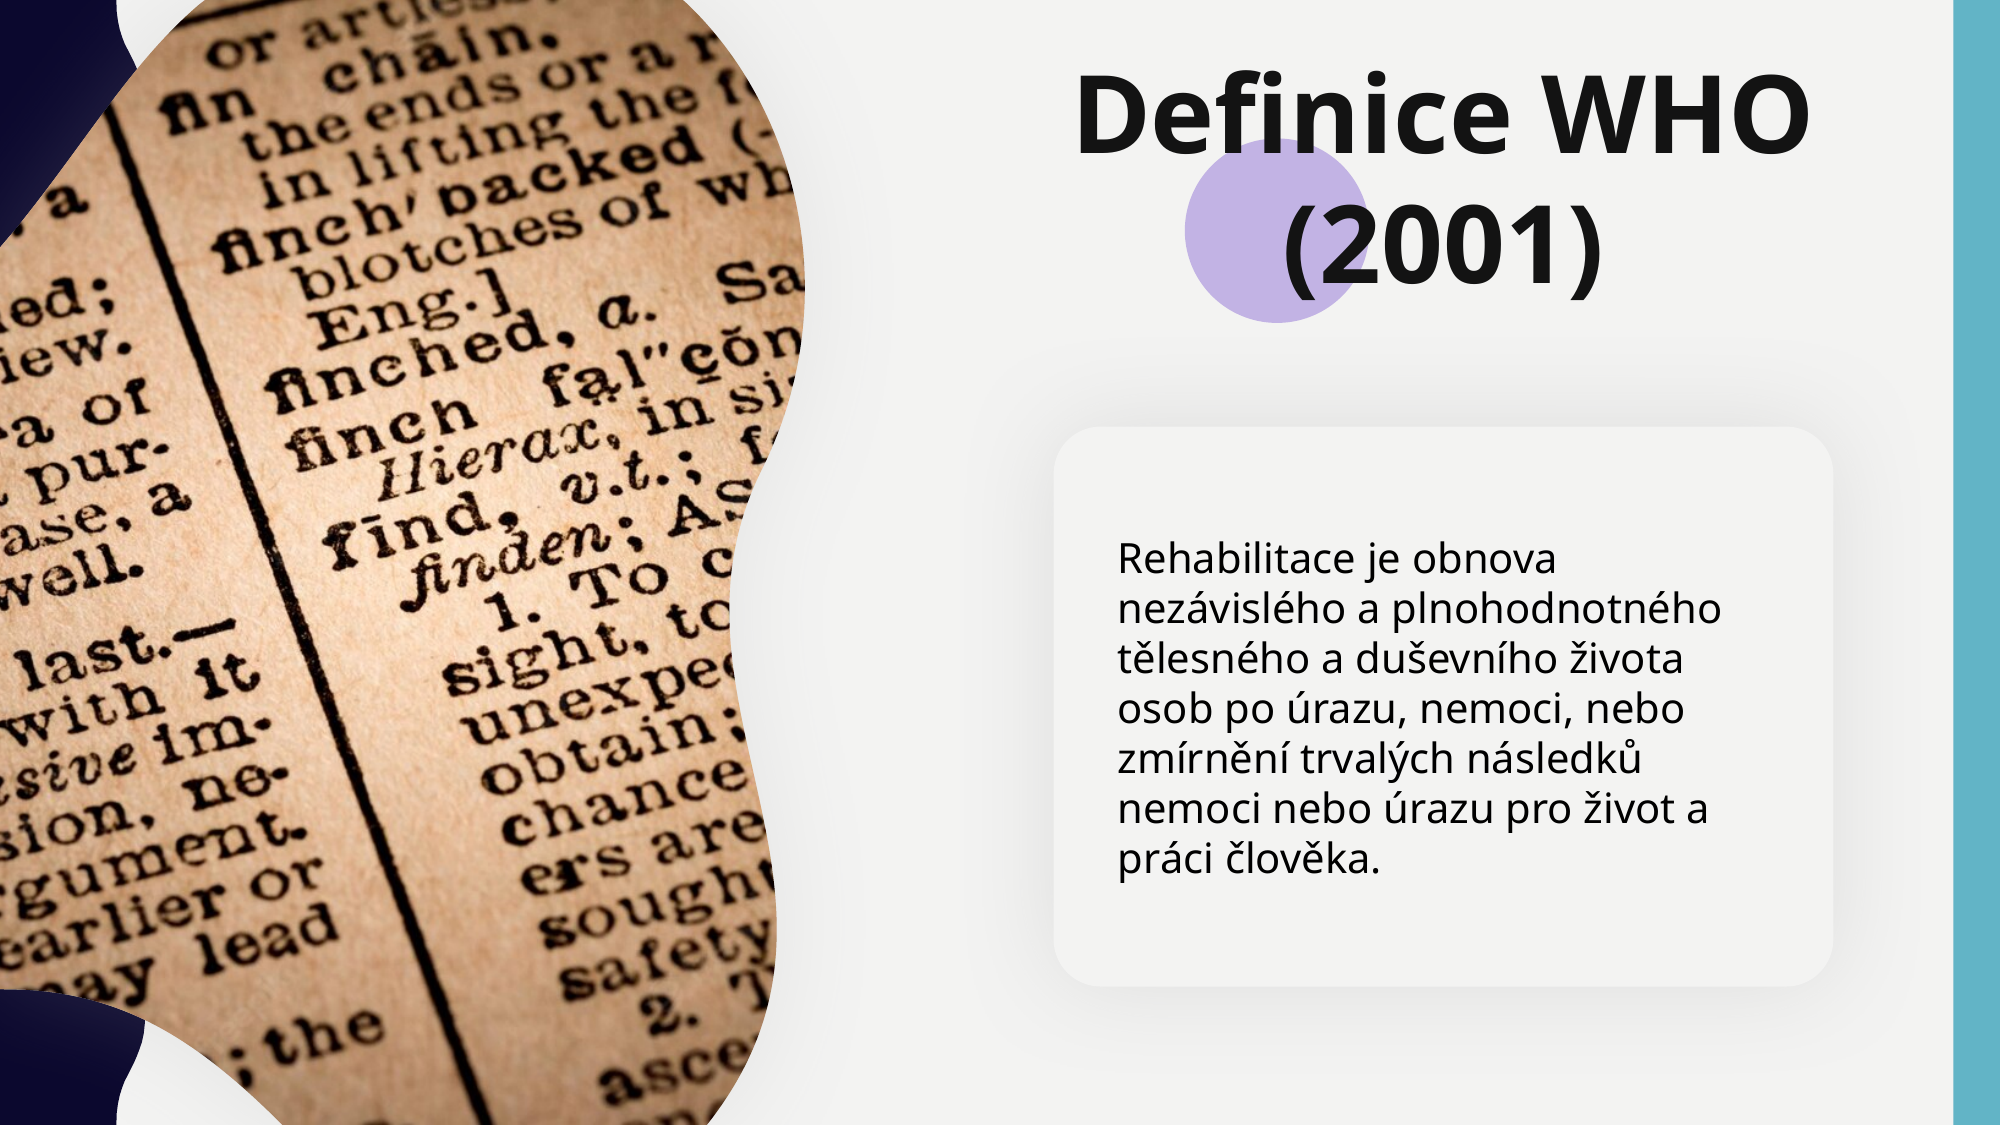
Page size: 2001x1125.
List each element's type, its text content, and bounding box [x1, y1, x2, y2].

text_box [1052, 425, 1835, 988]
text_box Rehabilitace je obnova nezávislého a plnohodnotného tělesného a duševního života osob po úrazu, nemoci, nebo zmírnění trvalých následků nemoci nebo úrazu pro život a práci člověka. [1102, 524, 1785, 889]
text_box [1233, 313, 1321, 324]
text_box Definice WHO (2001) [1053, 38, 1834, 313]
picture [0, 0, 805, 1125]
